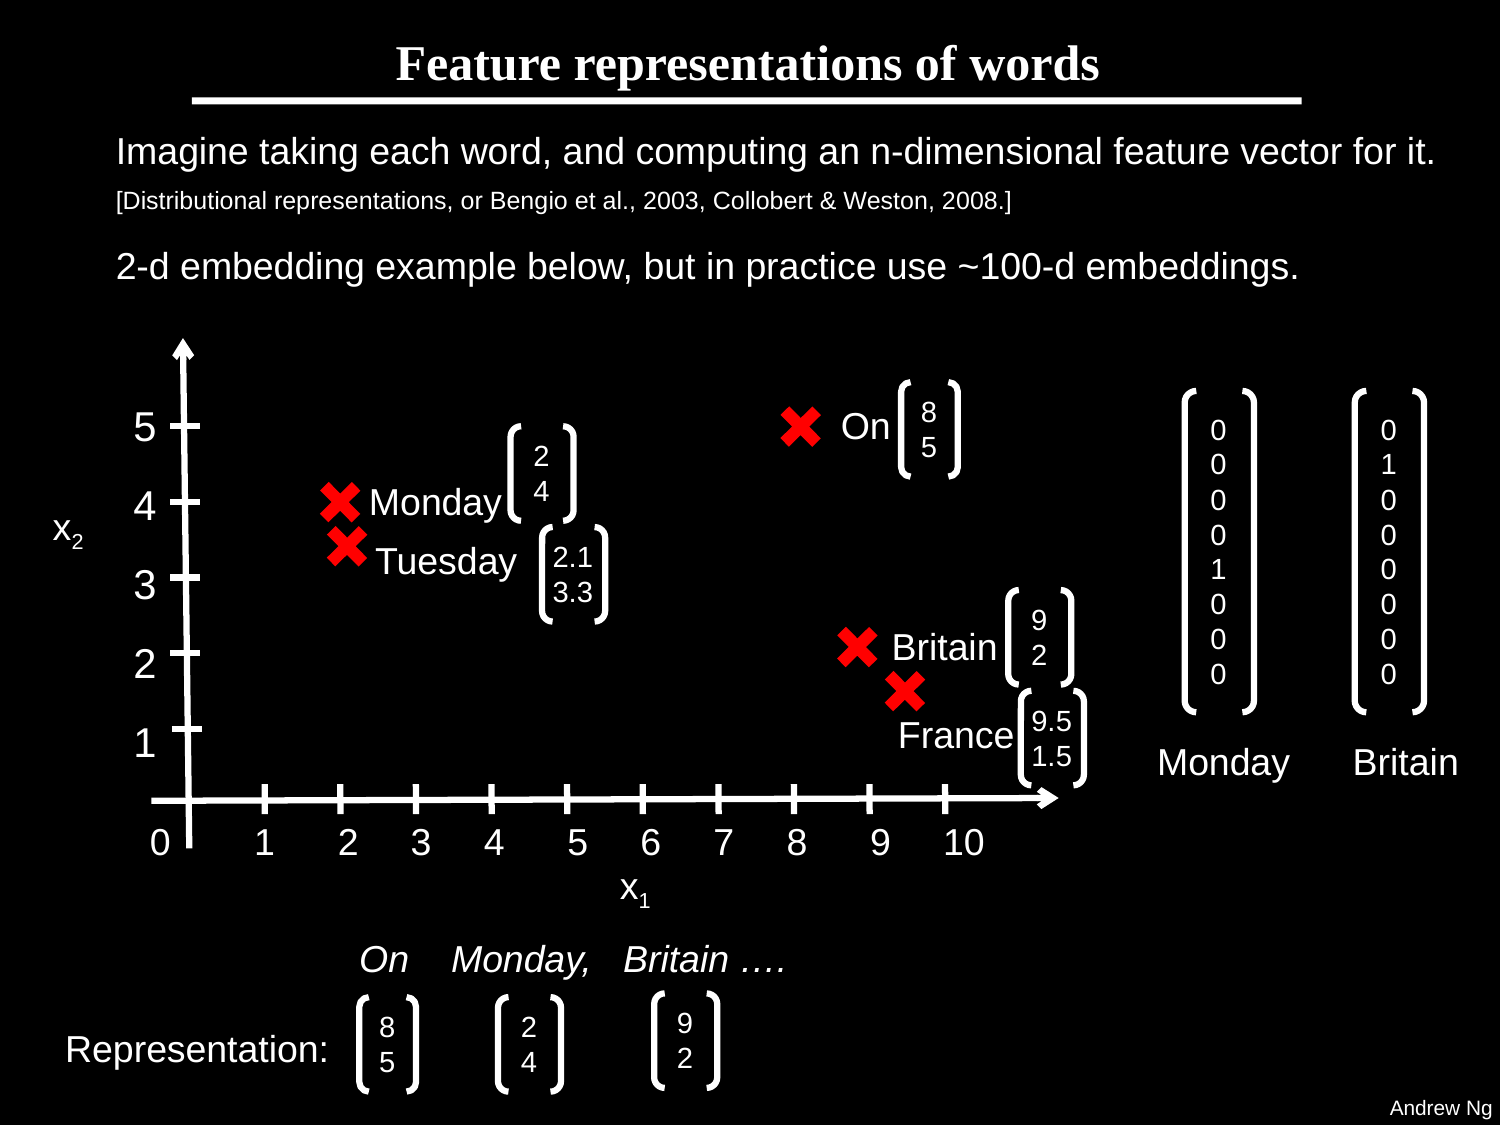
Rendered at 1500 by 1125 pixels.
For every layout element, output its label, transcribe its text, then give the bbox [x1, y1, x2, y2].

title Feature representations of words [182, 34, 1314, 86]
text_box Monday Britain [1142, 731, 1475, 791]
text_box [151, 797, 1059, 801]
text_box 5 4 3 2 1 [118, 391, 172, 588]
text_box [1184, 390, 1255, 713]
text_box Imagine taking each word, and computing an n-dimensional feature vector for it. [Distributional representations, or Bengio et al., 2003, Collobert & Weston, 2008.] 2-d embedding example below, but in practice use ~100-d embeddings. [101, 119, 1500, 340]
text_box x1 [605, 871, 681, 921]
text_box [1354, 390, 1425, 713]
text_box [882, 668, 1088, 786]
text_box 5 4 3 2 1 [118, 604, 172, 774]
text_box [317, 426, 574, 532]
text_box 0 1 2 3 4 5 6 7 8 9 10 [103, 810, 1002, 871]
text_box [0, 589, 319, 597]
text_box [324, 523, 609, 622]
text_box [25, 927, 807, 1092]
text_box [834, 589, 1072, 685]
text_box x2 [38, 495, 114, 562]
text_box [777, 381, 959, 477]
